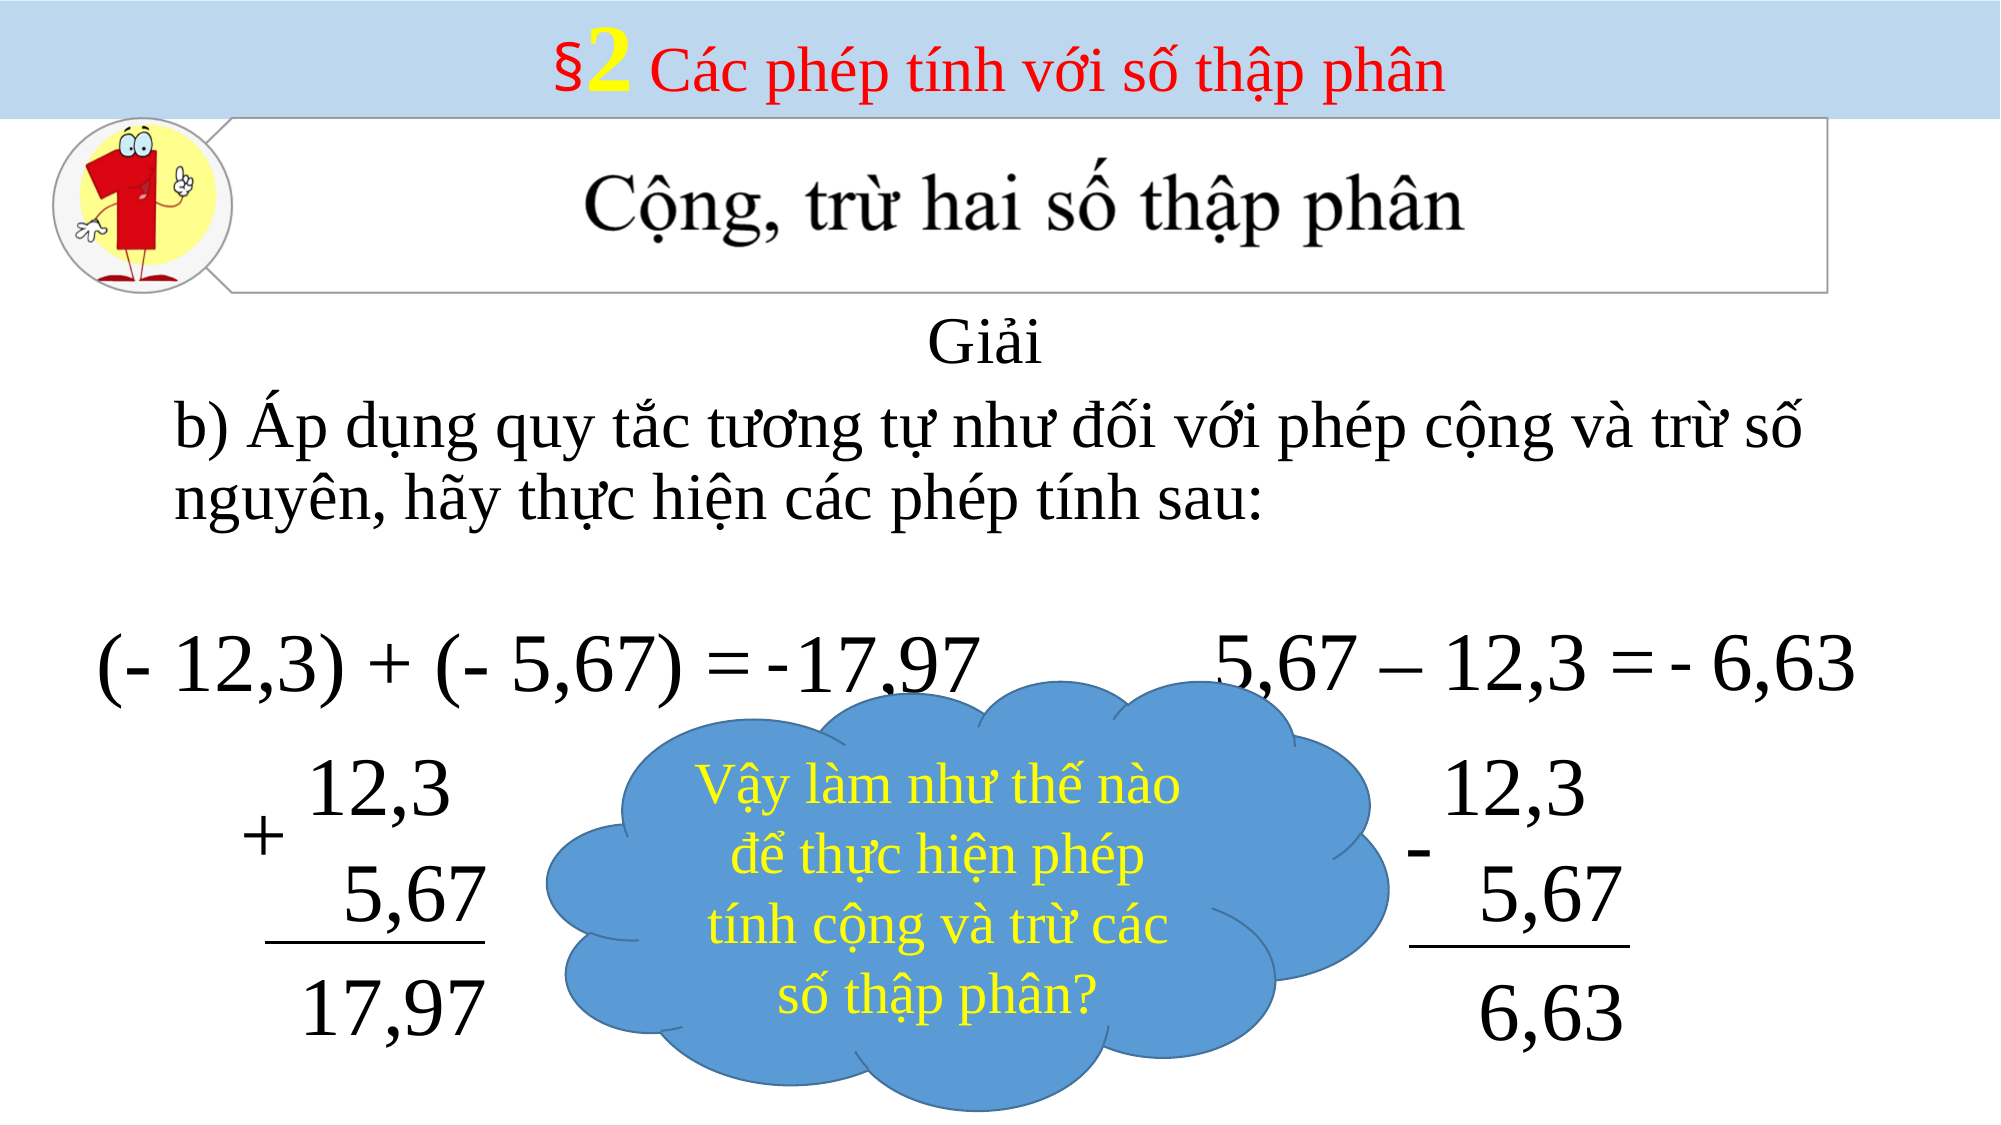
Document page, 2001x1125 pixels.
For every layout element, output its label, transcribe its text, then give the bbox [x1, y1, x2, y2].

text_box (- 12,3) + (- 5,67) = [81, 581, 806, 749]
text_box 5,67 [1463, 810, 1647, 937]
text_box b) Áp dụng quy tắc tương tự như đối với phép cộng và trừ số nguyên, hãy thực hiện các phép tính sau: [159, 326, 1855, 597]
text_box + [225, 771, 317, 902]
text_box 6,63 [1463, 937, 1692, 1089]
text_box 17,97 [284, 933, 512, 1085]
text_box 6,63 [1696, 587, 1924, 739]
text_box - [1654, 615, 1696, 708]
text_box Vậy làm như thế nào để thực hiện phép tính cộng và trừ các số thập phân? [545, 680, 1390, 1113]
text_box 5,67 [327, 810, 511, 978]
picture [52, 117, 1829, 298]
text_box 12,3 [291, 717, 484, 859]
text_box 5,67 – 12,3 = [1198, 579, 1699, 747]
text_box 17,97 [779, 590, 1007, 730]
text_box - [1390, 781, 1482, 912]
text_box 12,3 [1426, 747, 1619, 810]
text_box Giải [912, 298, 1101, 415]
